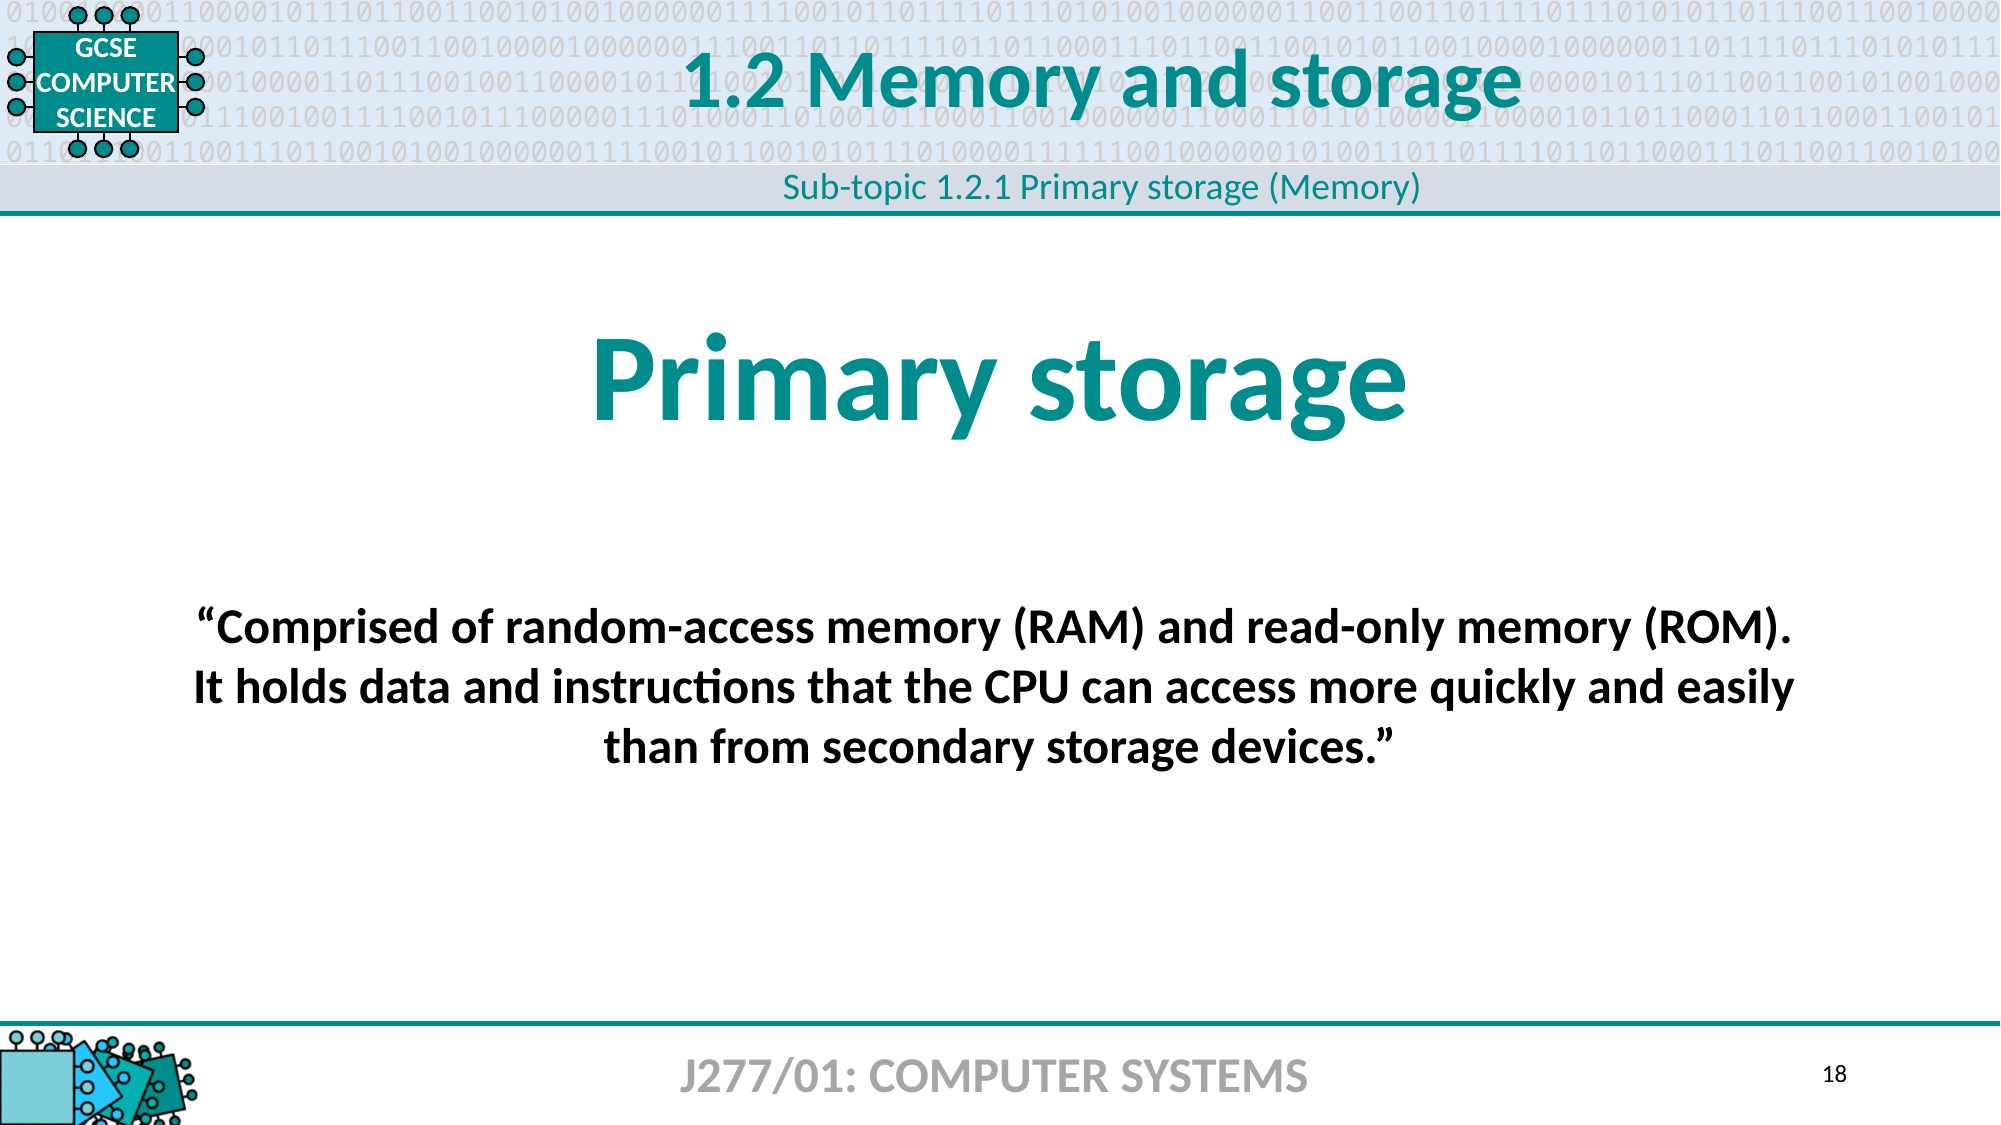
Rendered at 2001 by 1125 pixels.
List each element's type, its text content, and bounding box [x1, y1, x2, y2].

text_box 1.2 Memory and storage [204, 16, 2000, 132]
text_box J277/01: COMPUTER SYSTEMS [665, 1034, 1335, 1110]
text_box “Comprised of random-access memory (RAM) and read-only memory (ROM). It holds data and instructions that the CPU can access more quickly and easily than from secondary storage devices.” [0, 585, 2000, 781]
picture [0, 1031, 198, 1125]
slide_number 18 [1412, 1042, 1863, 1103]
text_box Primary storage [0, 287, 2000, 453]
text_box Sub-topic 1.2.1 Primary storage (Memory) [204, 154, 2000, 215]
